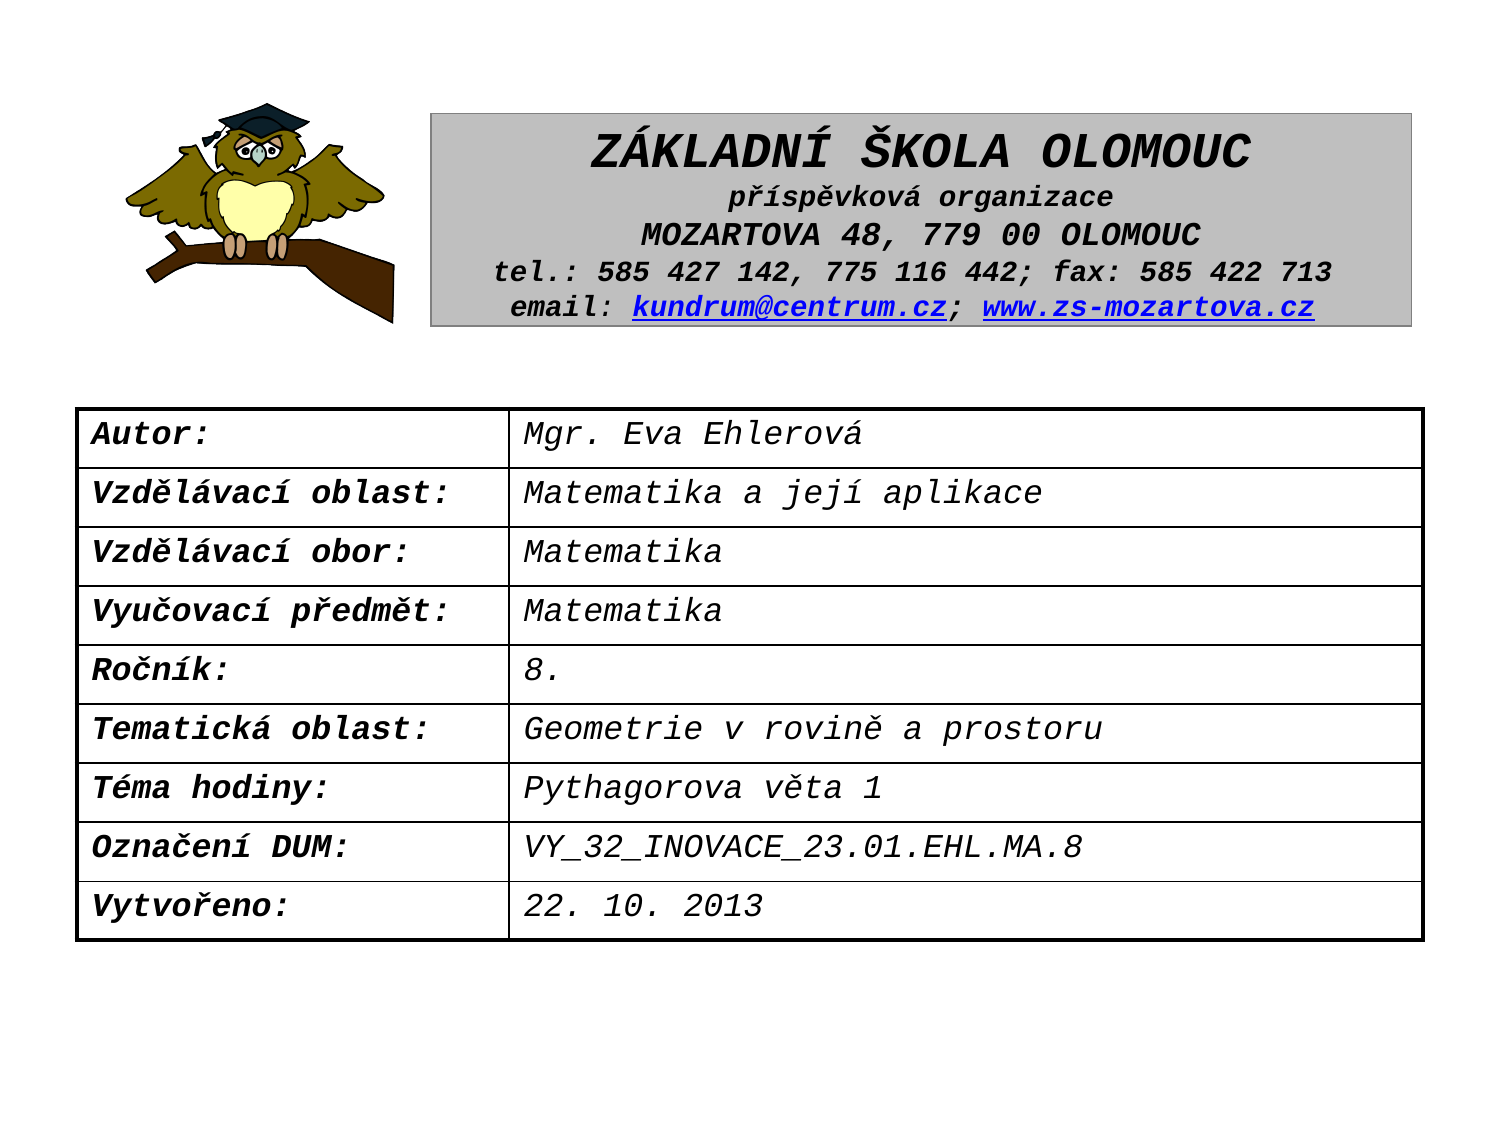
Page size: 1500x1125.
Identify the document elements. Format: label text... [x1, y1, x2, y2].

table_cell Matematika [510, 587, 1421, 644]
table_cell Vzdělávací obor: [79, 528, 508, 585]
table_header Mgr. Eva Ehlerová [510, 411, 1421, 467]
table_cell Vzdělávací oblast: [79, 469, 508, 526]
table_cell Geometrie v rovině a prostoru [510, 705, 1421, 762]
table_cell Pythagorova věta 1 [510, 764, 1421, 821]
table_cell Ročník: [79, 646, 508, 703]
text_box ZÁKLADNÍ ŠKOLA OLOMOUC příspěvková organizace MOZARTOVA 48, 779 00 OLOMOUC tel.: 585 427 142, 775 116 442; fax: 585 422 713 email: kundrum@centrum.cz; www.zs-mozartova.cz [430, 113, 1412, 326]
table_cell Téma hodiny: [79, 764, 508, 821]
table_cell 8. [510, 646, 1421, 703]
table_header Autor: [79, 411, 508, 467]
table_cell Matematika a její aplikace [510, 469, 1421, 526]
table_cell Matematika [510, 528, 1421, 585]
table_cell Vytvořeno: [79, 882, 508, 938]
table_cell VY_32_INOVACE_23.01.EHL.MA.8 [510, 823, 1421, 881]
table_cell Tematická oblast: [79, 705, 508, 762]
table_cell Vyučovací předmět: [79, 587, 508, 644]
table_cell 22. 10. 2013 [510, 882, 1421, 938]
table_cell Označení DUM: [79, 823, 508, 881]
picture [123, 101, 396, 326]
